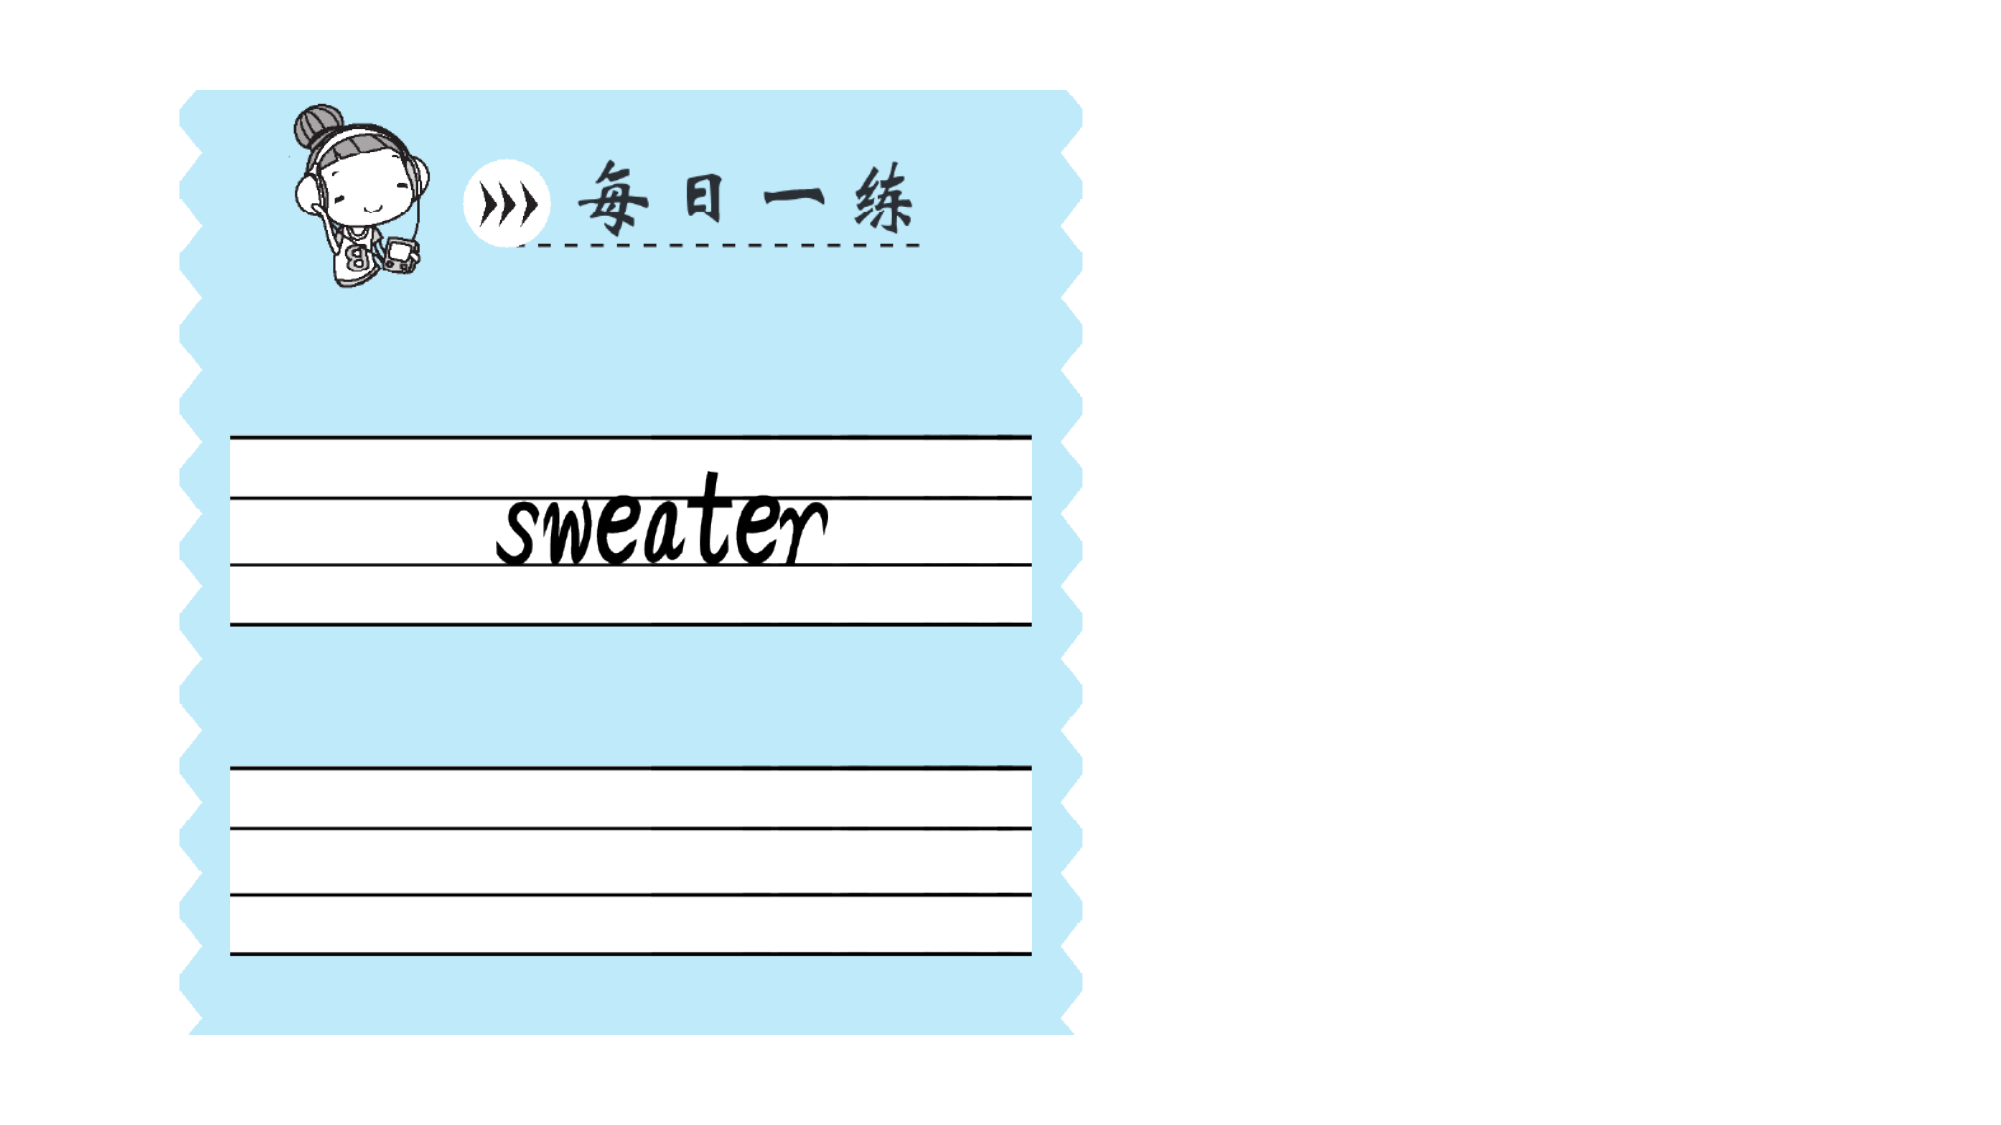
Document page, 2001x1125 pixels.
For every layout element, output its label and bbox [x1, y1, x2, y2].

picture [173, 89, 1093, 1035]
